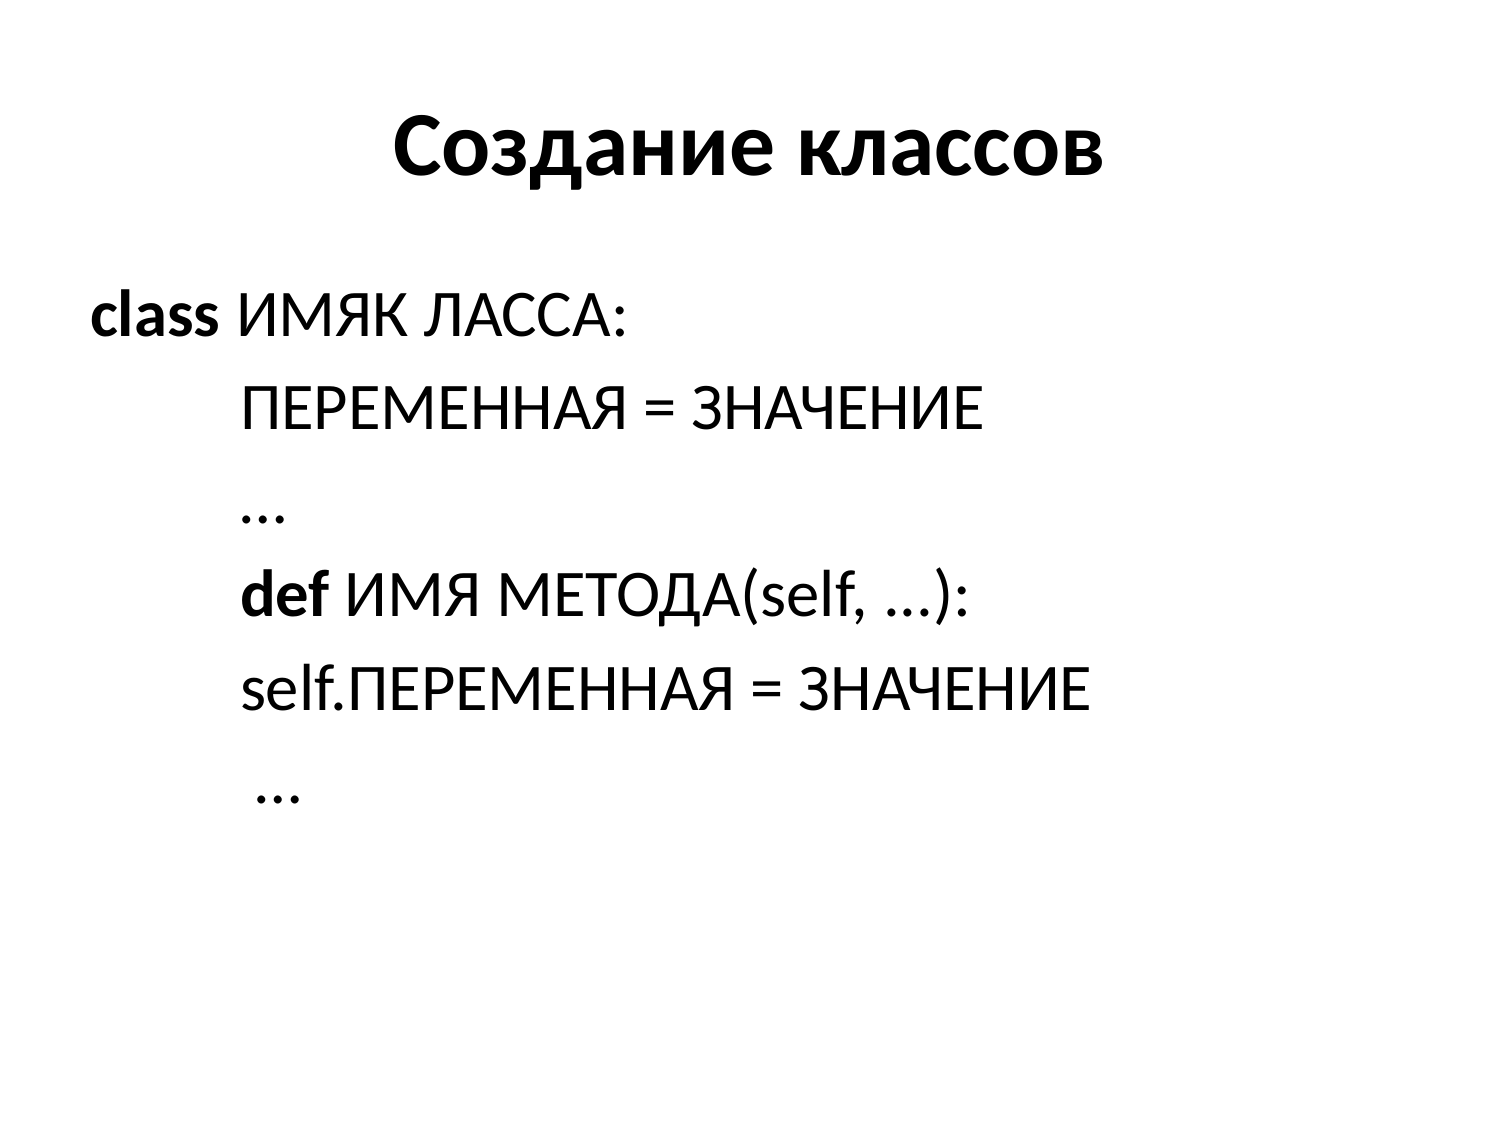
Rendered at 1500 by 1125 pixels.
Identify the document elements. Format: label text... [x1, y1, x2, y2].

list сlass ИМЯК ЛАССА: ПЕРЕМЕННАЯ = ЗНАЧЕНИЕ … def ИМЯ МЕТОДА(self, ...): self.ПЕРЕМЕННАЯ = ЗНАЧЕНИЕ … [75, 262, 1425, 1005]
title Создание классов [75, 45, 1425, 233]
